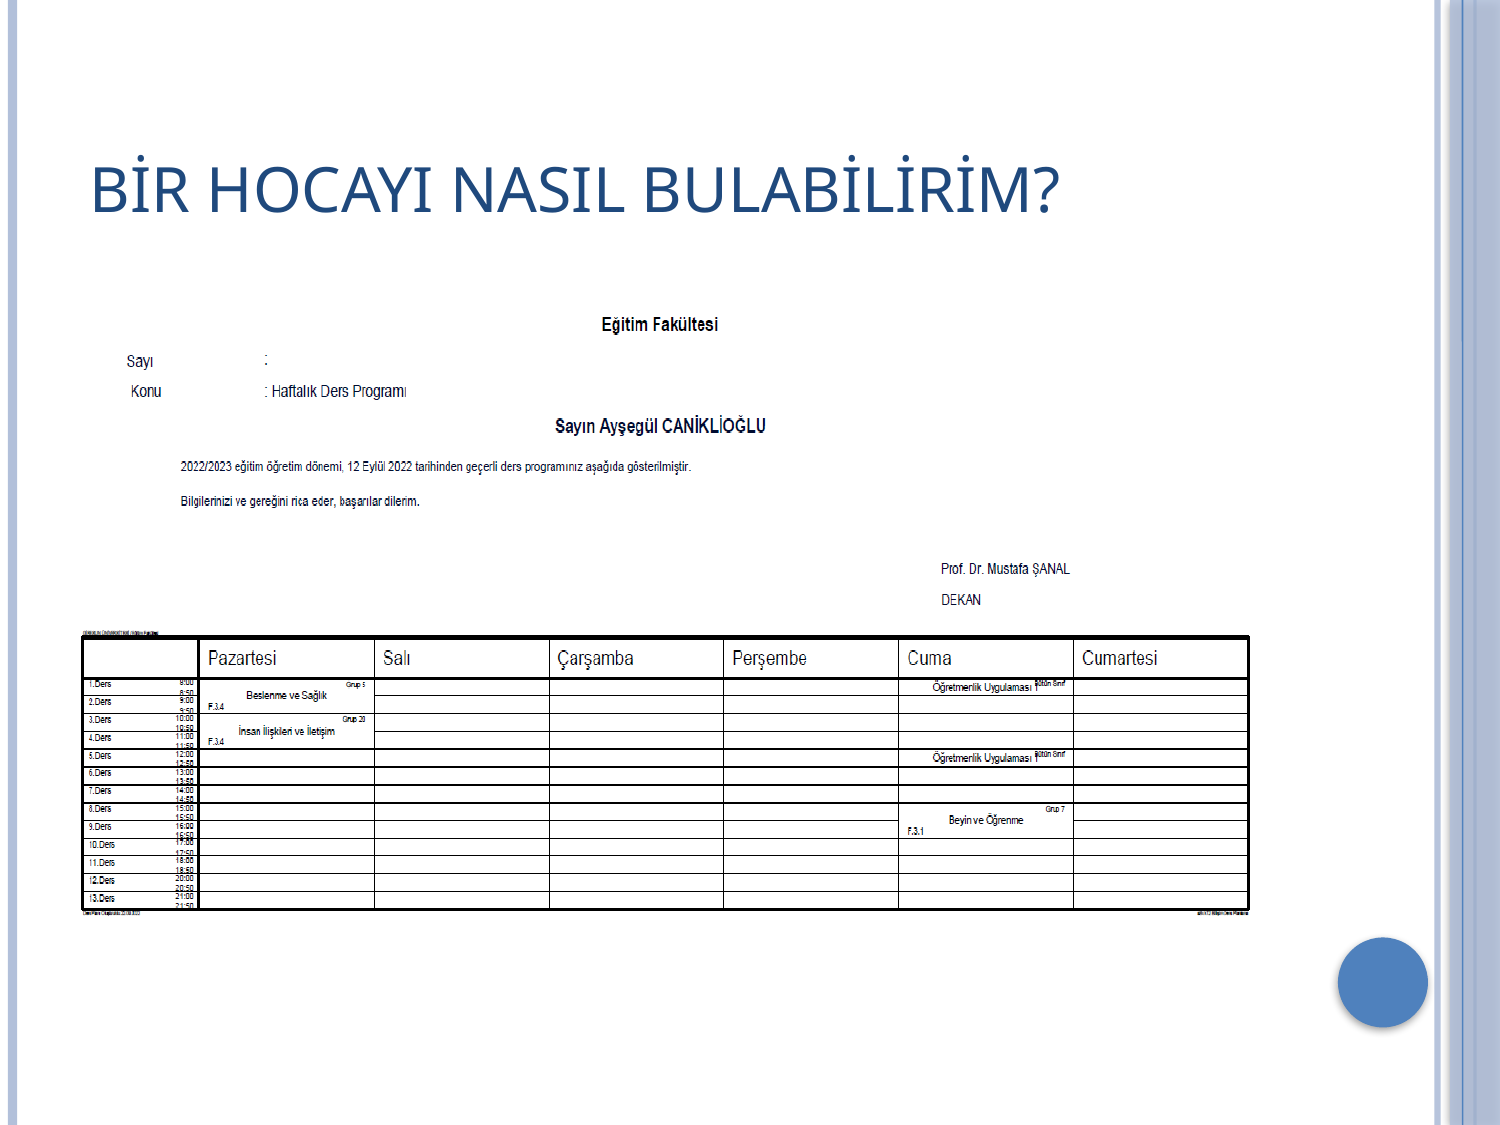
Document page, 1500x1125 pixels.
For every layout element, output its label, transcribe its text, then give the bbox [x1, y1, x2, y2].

picture [69, 304, 1267, 938]
title Bir hocayı nasıl bulabilirim? [75, 45, 1300, 233]
